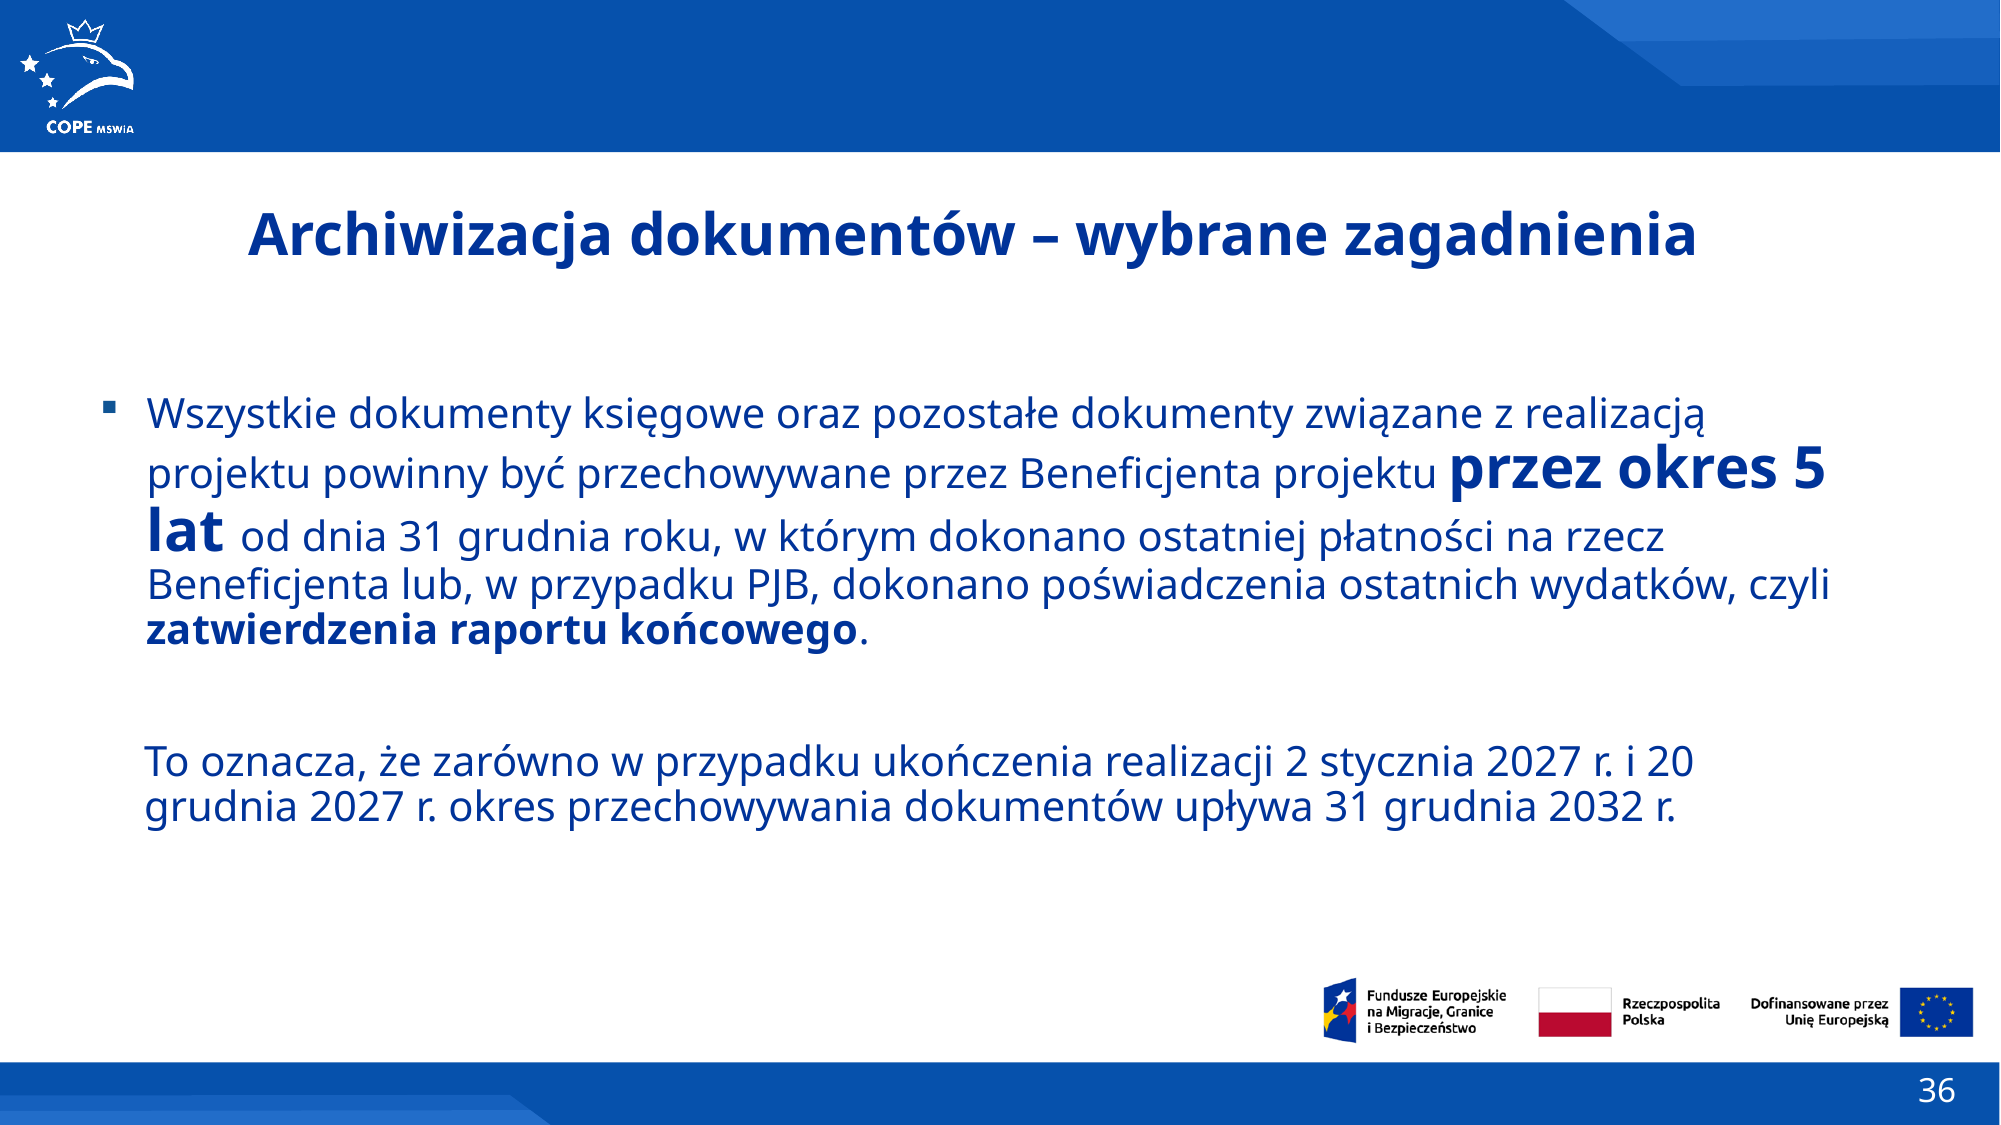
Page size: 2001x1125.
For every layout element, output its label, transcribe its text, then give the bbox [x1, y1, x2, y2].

slide_number 36 [1521, 1062, 1972, 1123]
picture [0, 0, 153, 152]
picture [1307, 961, 1989, 1059]
text_box Wszystkie dokumenty księgowe oraz pozostałe dokumenty związane z realizacją projektu powinny być przechowywane przez Beneficjenta projektu przez okres 5 lat od dnia 31 grudnia roku, w którym dokonano ostatniej płatności na rzecz Beneficjenta lub, w przypadku PJB, dokonano poświadczenia ostatnich wydatków, czyli zatwierdzenia raportu końcowego. To oznacza, że zarówno w przypadku ukończenia realizacji 2 stycznia 2027 r. i 20 grudnia 2027 r. okres przechowywania dokumentów upływa 31 grudnia 2032 r. [85, 385, 1862, 953]
text_box Archiwizacja dokumentów – wybrane zagadnienia [184, 189, 1762, 275]
